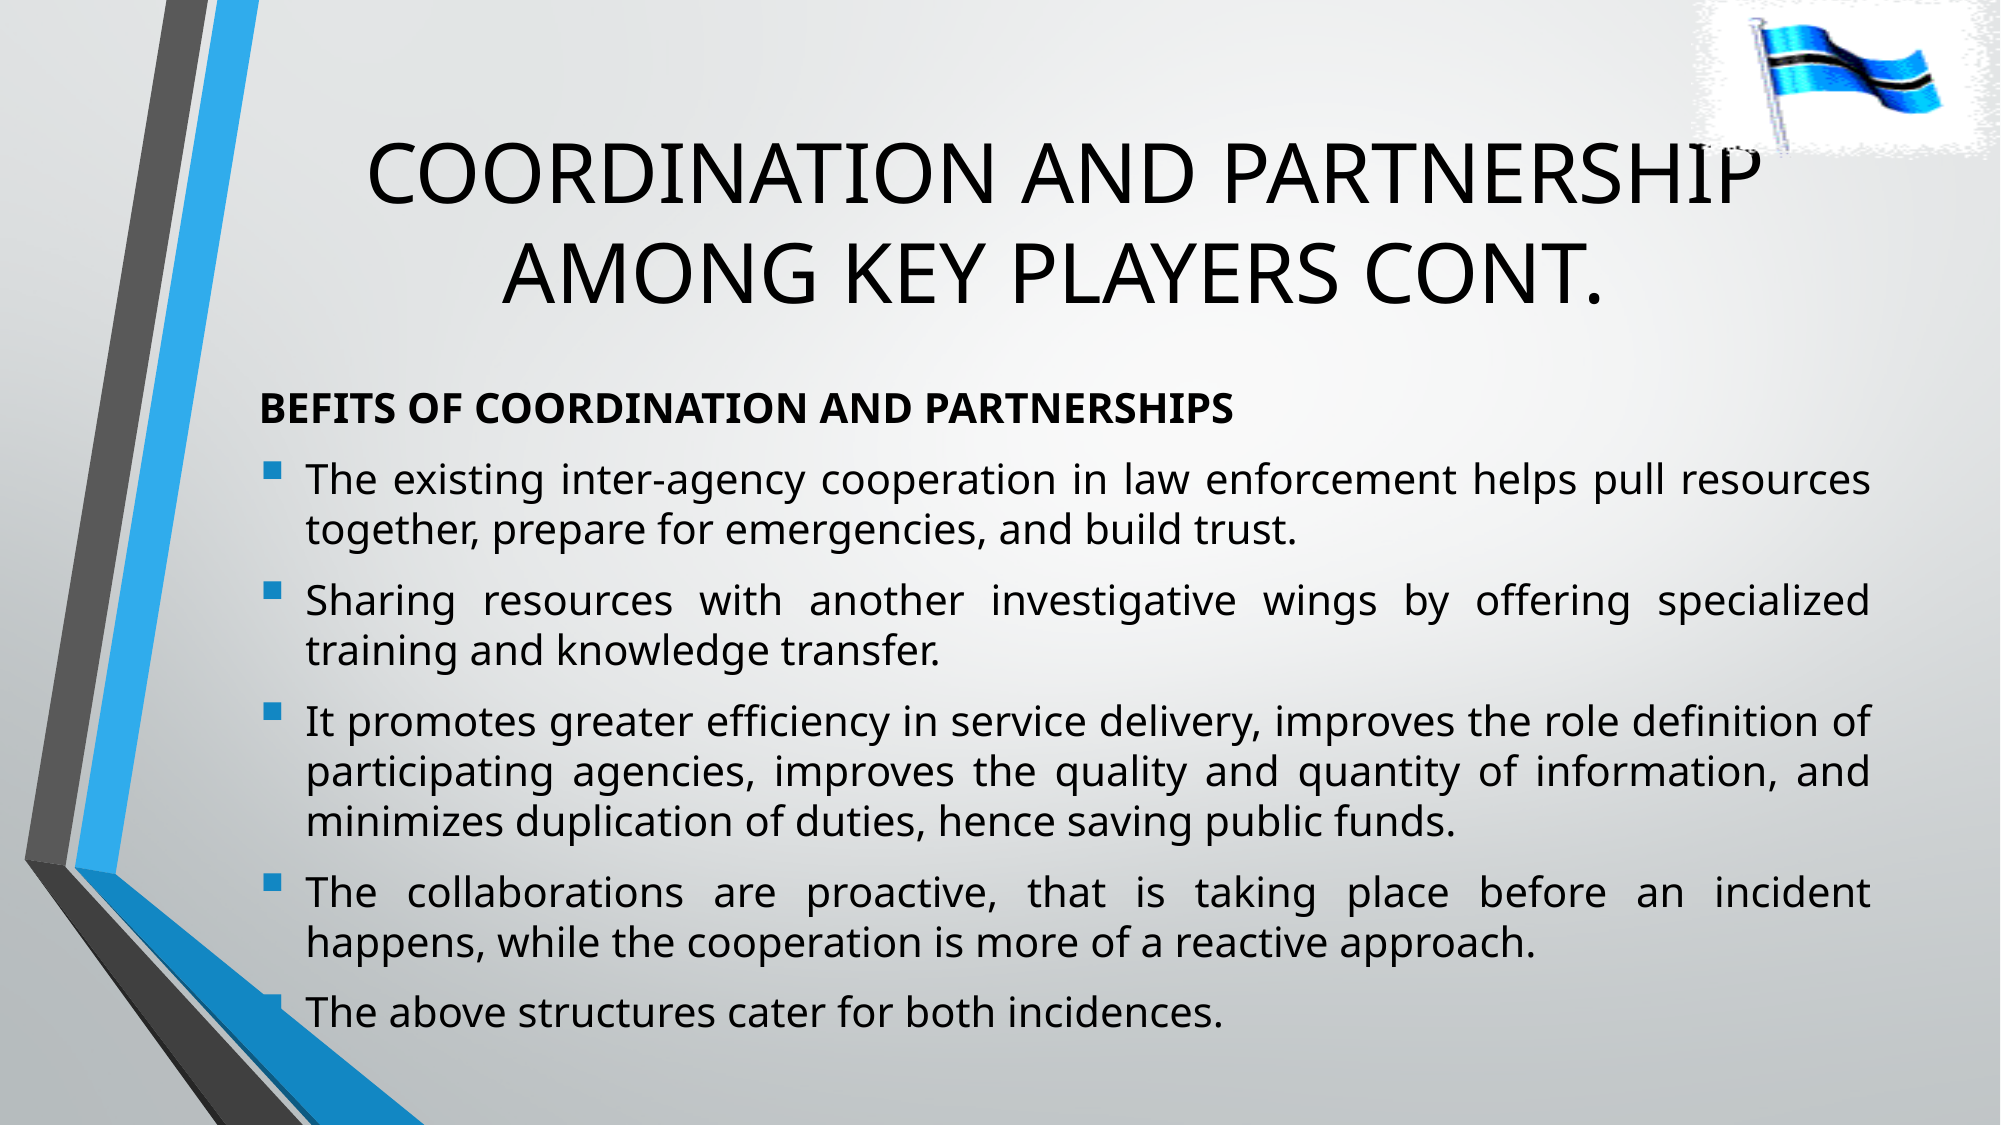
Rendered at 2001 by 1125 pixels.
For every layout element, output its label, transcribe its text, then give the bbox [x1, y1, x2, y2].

picture [1691, 0, 2000, 161]
title COORDINATION AND PARTNERSHIP AMONG KEY PLAYERS CONT. [243, 112, 1887, 327]
list BEFITS OF COORDINATION AND PARTNERSHIPS The existing inter-agency cooperation in law enforcement helps pull resources together, prepare for emergencies, and build trust. Sharing resources with another investigative wings by offering specialized training and knowledge transfer. It promotes greater efficiency in service delivery, improves the role definition of participating agencies, improves the quality and quantity of information, and minimizes duplication of duties, hence saving public funds. The collaborations are proactive, that is taking place before an incident happens, while the cooperation is more of a reactive approach. The above structures cater for both incidences. [243, 327, 1887, 1090]
